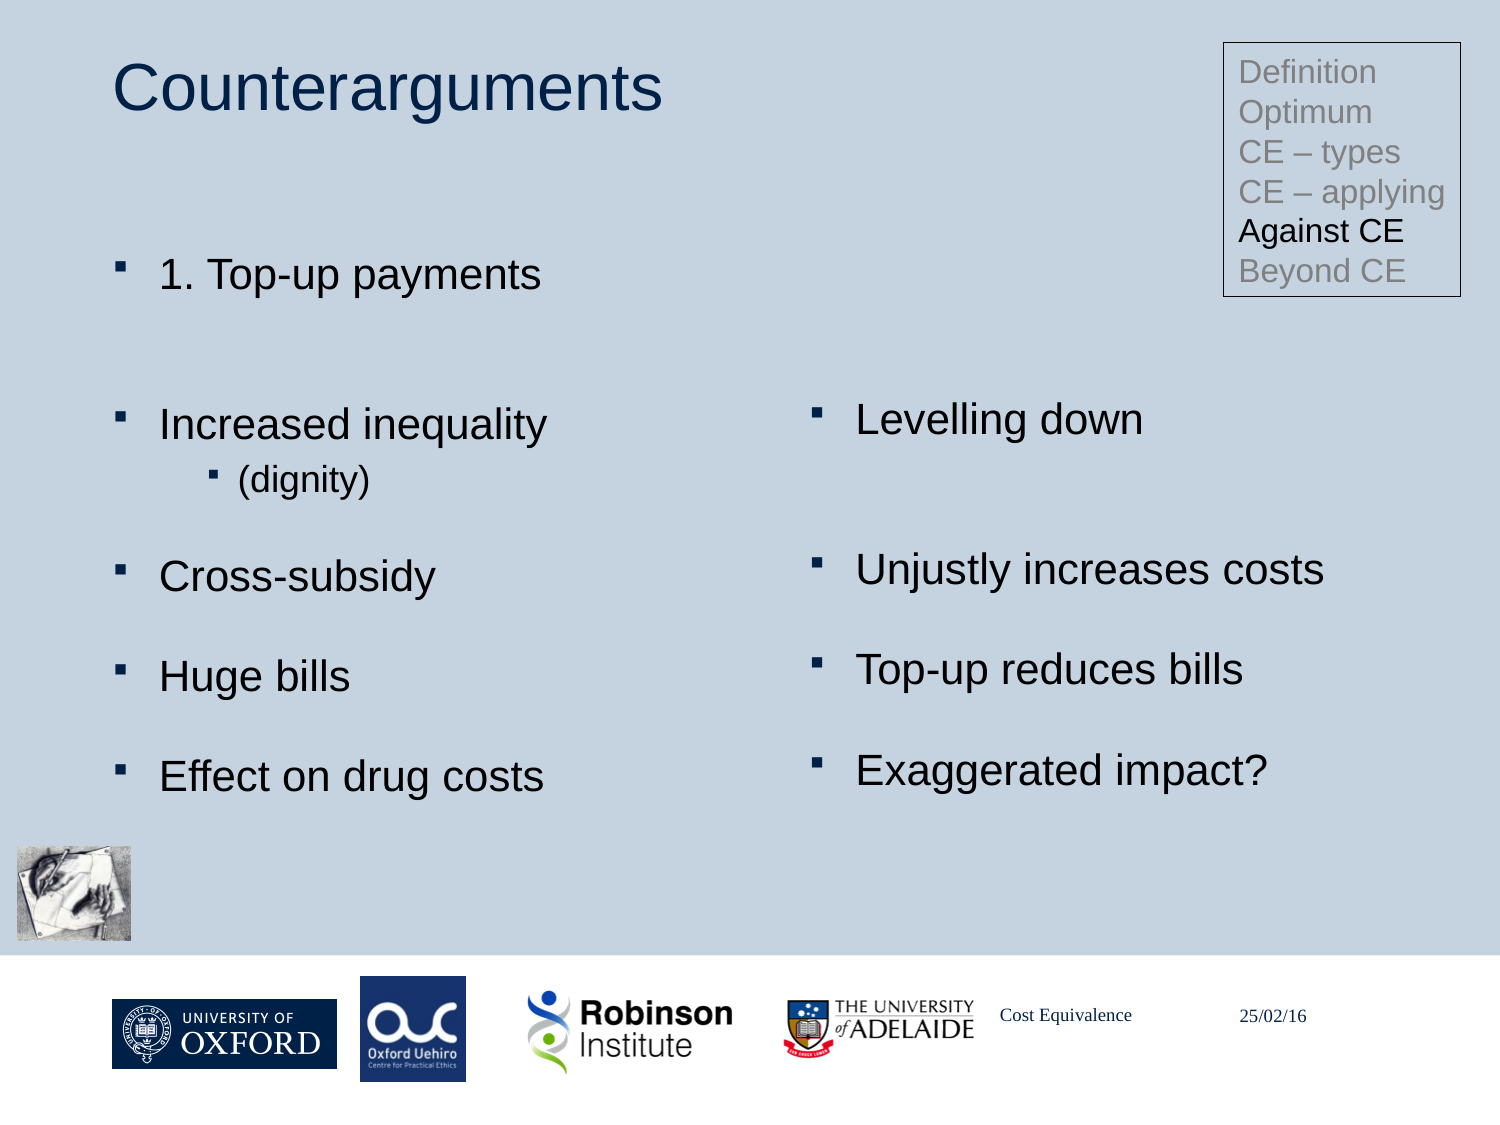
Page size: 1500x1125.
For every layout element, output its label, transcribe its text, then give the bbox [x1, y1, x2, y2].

footer Cost Equivalence [999, 999, 1213, 1089]
title Counterarguments [112, 47, 1223, 201]
picture [112, 999, 337, 1069]
text_box Definition Optimum CE – types CE – applying Against CE Beyond CE [1223, 42, 1461, 297]
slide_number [1239, 1001, 1464, 1076]
picture [360, 976, 466, 1082]
text_box Levelling down Unjustly increases costs Top-up reduces bills Exaggerated impact? [809, 243, 1364, 919]
picture [513, 976, 989, 1090]
picture [17, 846, 131, 941]
list 1. Top-up payments Increased inequality (dignity) Cross-subsidy Huge bills Effect on drug costs [112, 247, 668, 923]
